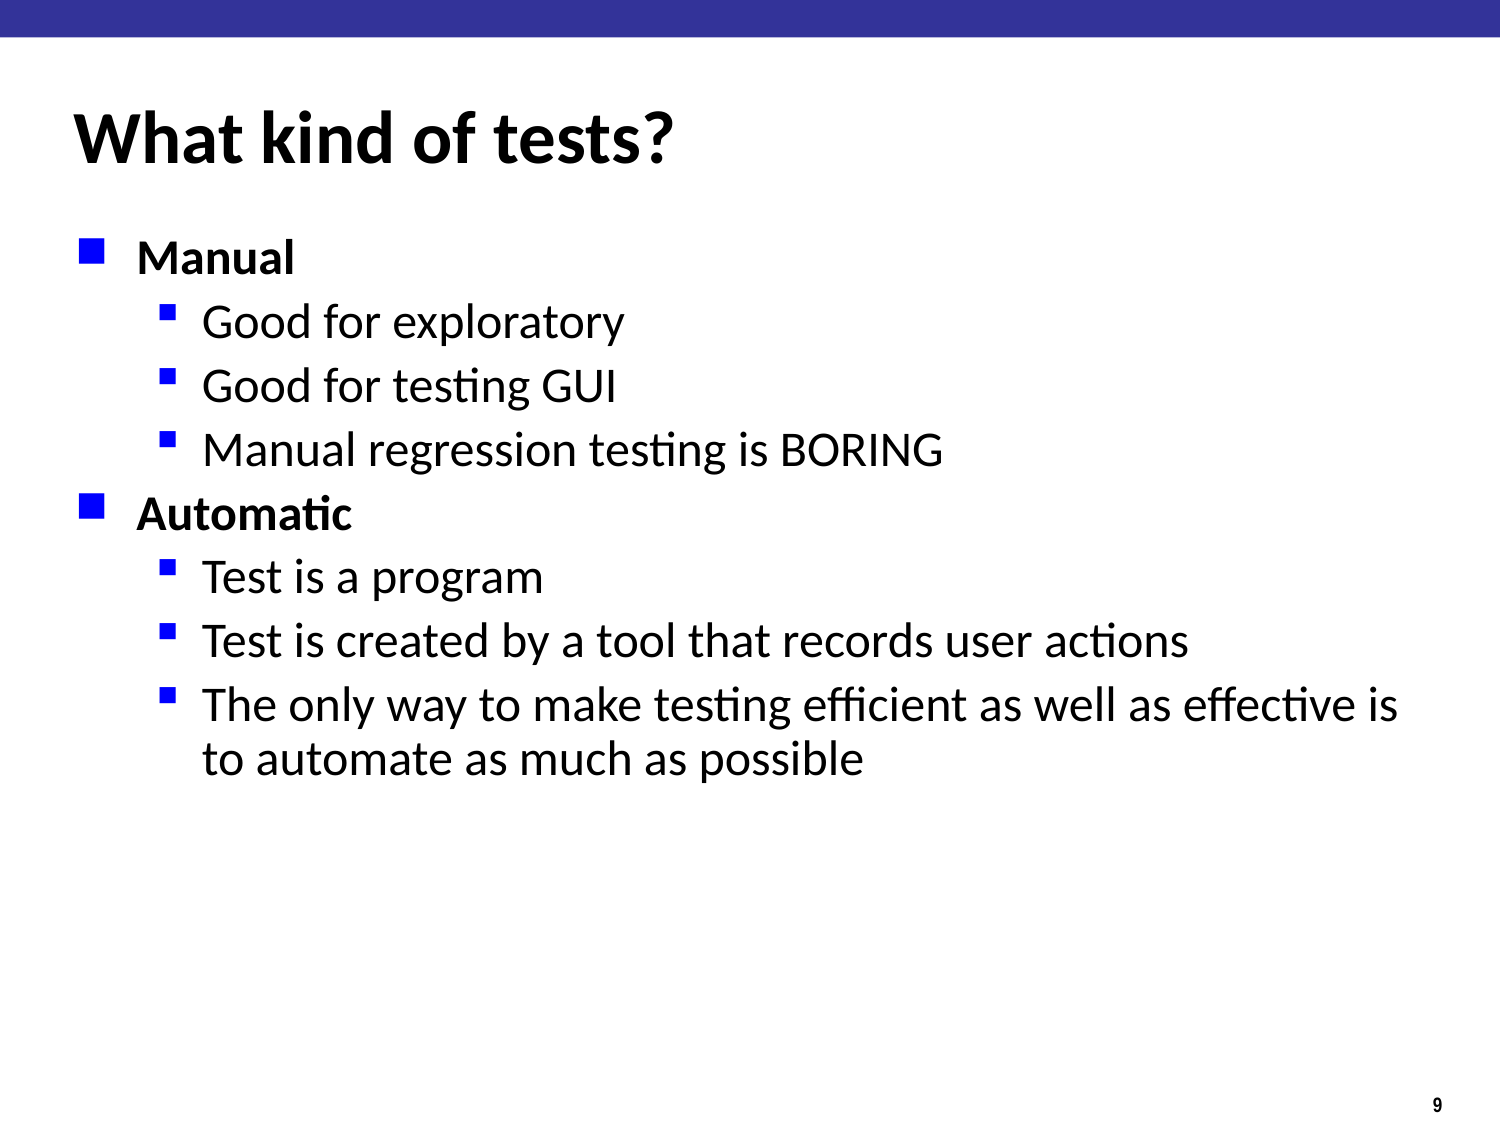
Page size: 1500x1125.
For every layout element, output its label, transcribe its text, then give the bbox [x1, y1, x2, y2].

title What kind of tests? [58, 71, 1305, 197]
list Manual Good for exploratory Good for testing GUI Manual regression testing is BORING Automatic Test is a program Test is created by a tool that records user actions The only way to make testing efficient as well as effective is to automate as much as possible [64, 223, 1438, 1040]
